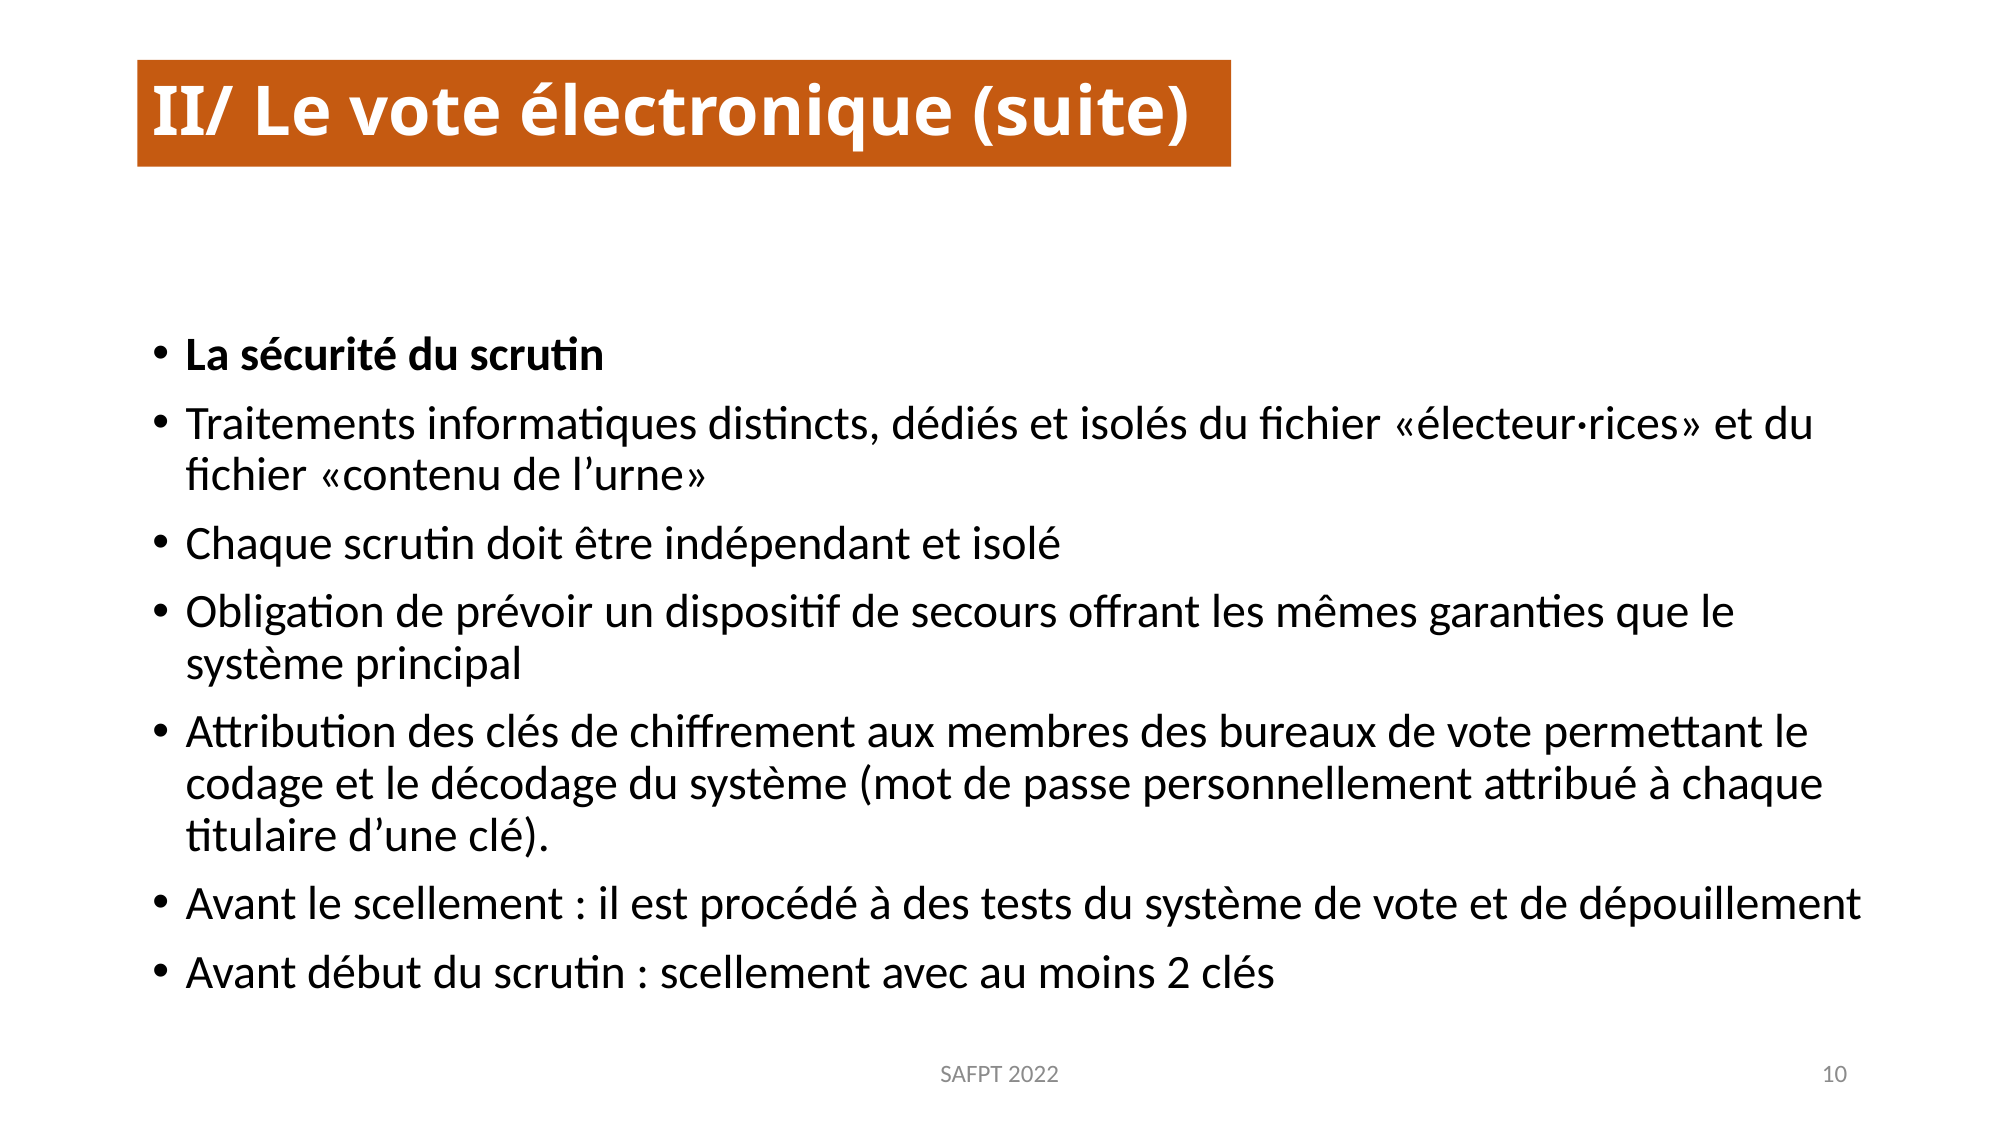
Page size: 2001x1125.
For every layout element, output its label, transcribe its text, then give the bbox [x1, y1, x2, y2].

list La sécurité du scrutin Traitements informatiques distincts, dédiés et isolés du fichier «électeur·rices» et du fichier «contenu de l’urne» Chaque scrutin doit être indépendant et isolé Obligation de prévoir un dispositif de secours offrant les mêmes garanties que le système principal Attribution des clés de chiffrement aux membres des bureaux de vote permettant le codage et le décodage du système (mot de passe personnellement attribué à chaque titulaire d’une clé). Avant le scellement : il est procédé à des tests du système de vote et de dépouillement Avant début du scrutin : scellement avec au moins 2 clés [137, 247, 1904, 1043]
footer SAFPT 2022 [662, 1042, 1338, 1103]
slide_number 10 [1412, 1042, 1863, 1103]
title II/ Le vote électronique (suite) [137, 59, 1232, 167]
